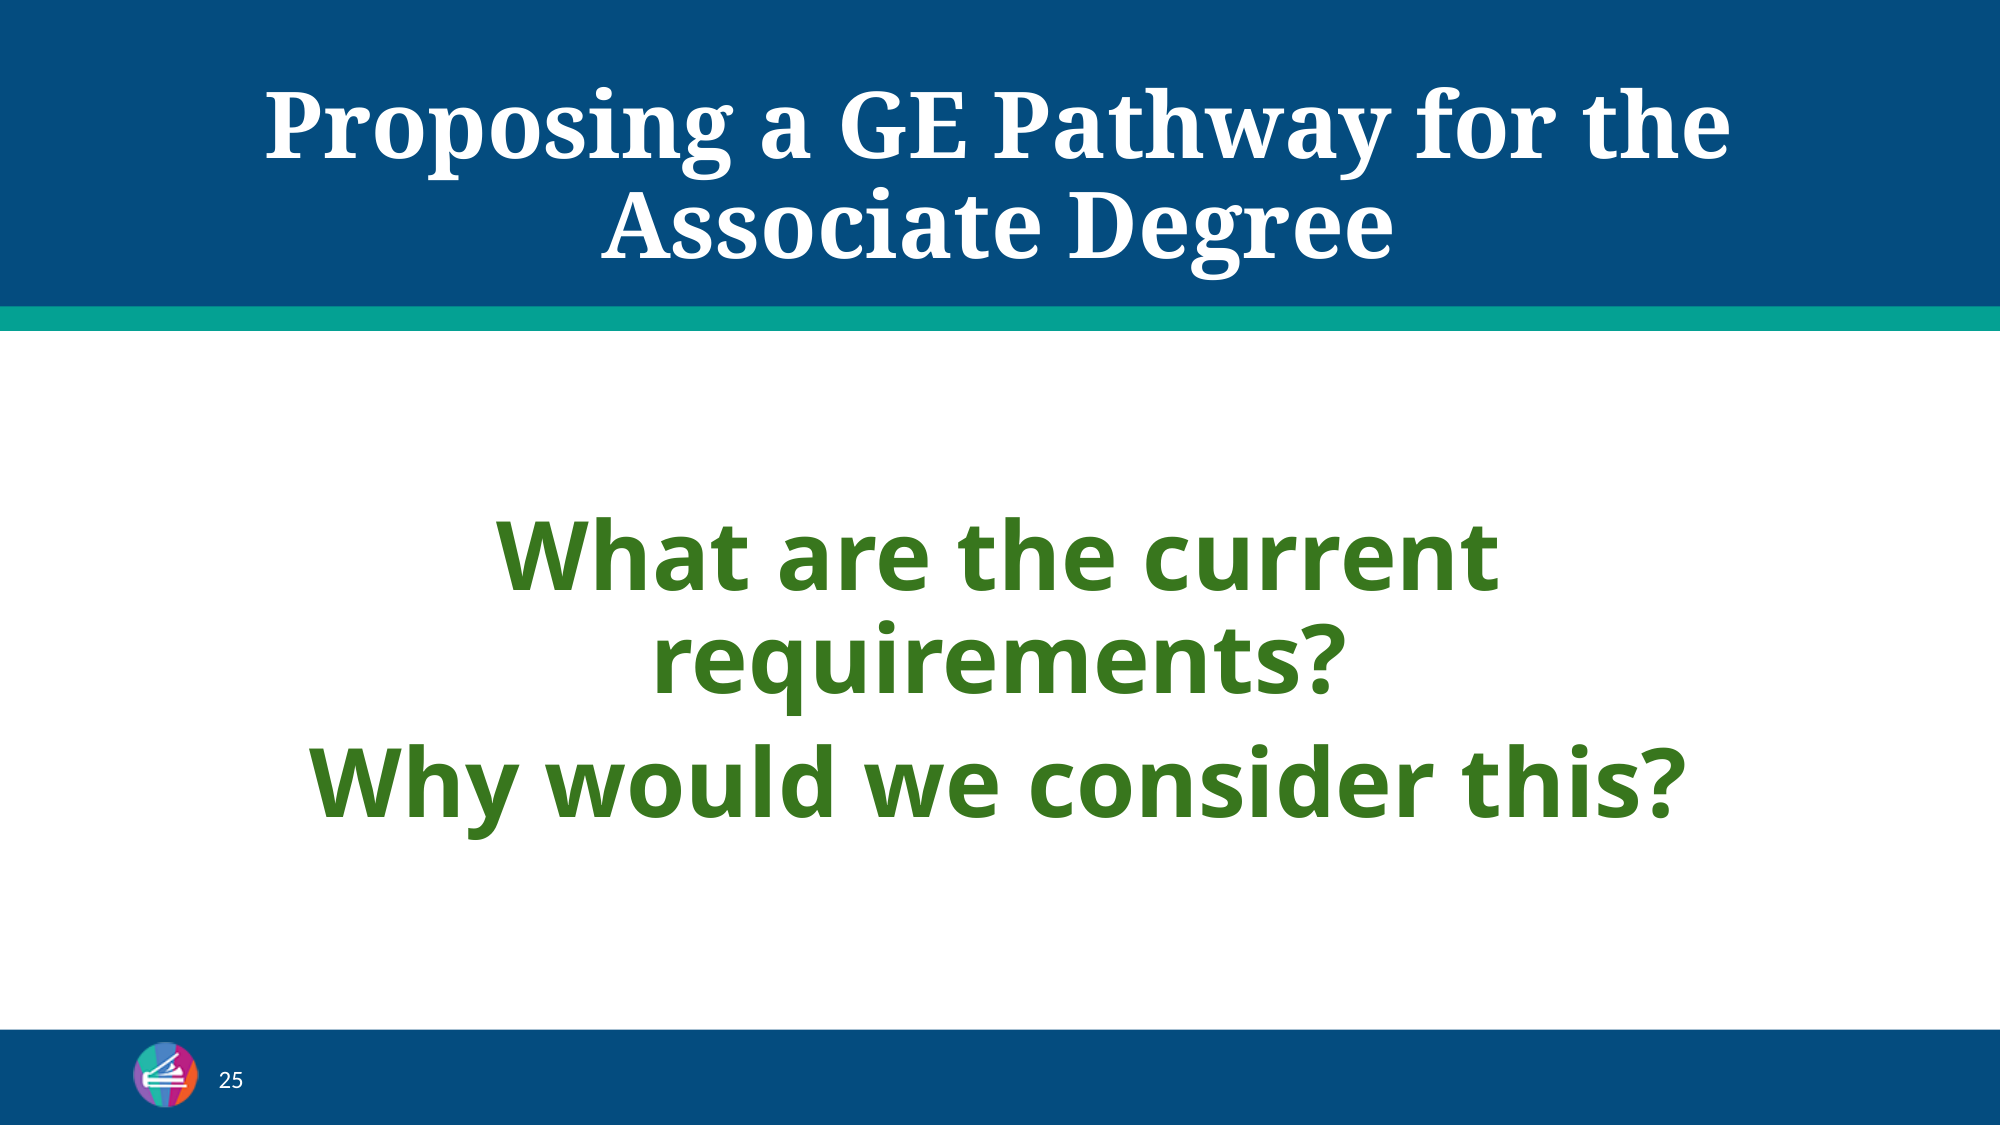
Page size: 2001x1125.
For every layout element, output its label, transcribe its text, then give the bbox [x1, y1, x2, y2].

title Proposing a GE Pathway for the Associate Degree [136, 71, 1862, 287]
slide_number 25 [203, 1060, 339, 1098]
list What are the current requirements? Why would we consider this? [136, 346, 1862, 1000]
picture [131, 1040, 200, 1110]
